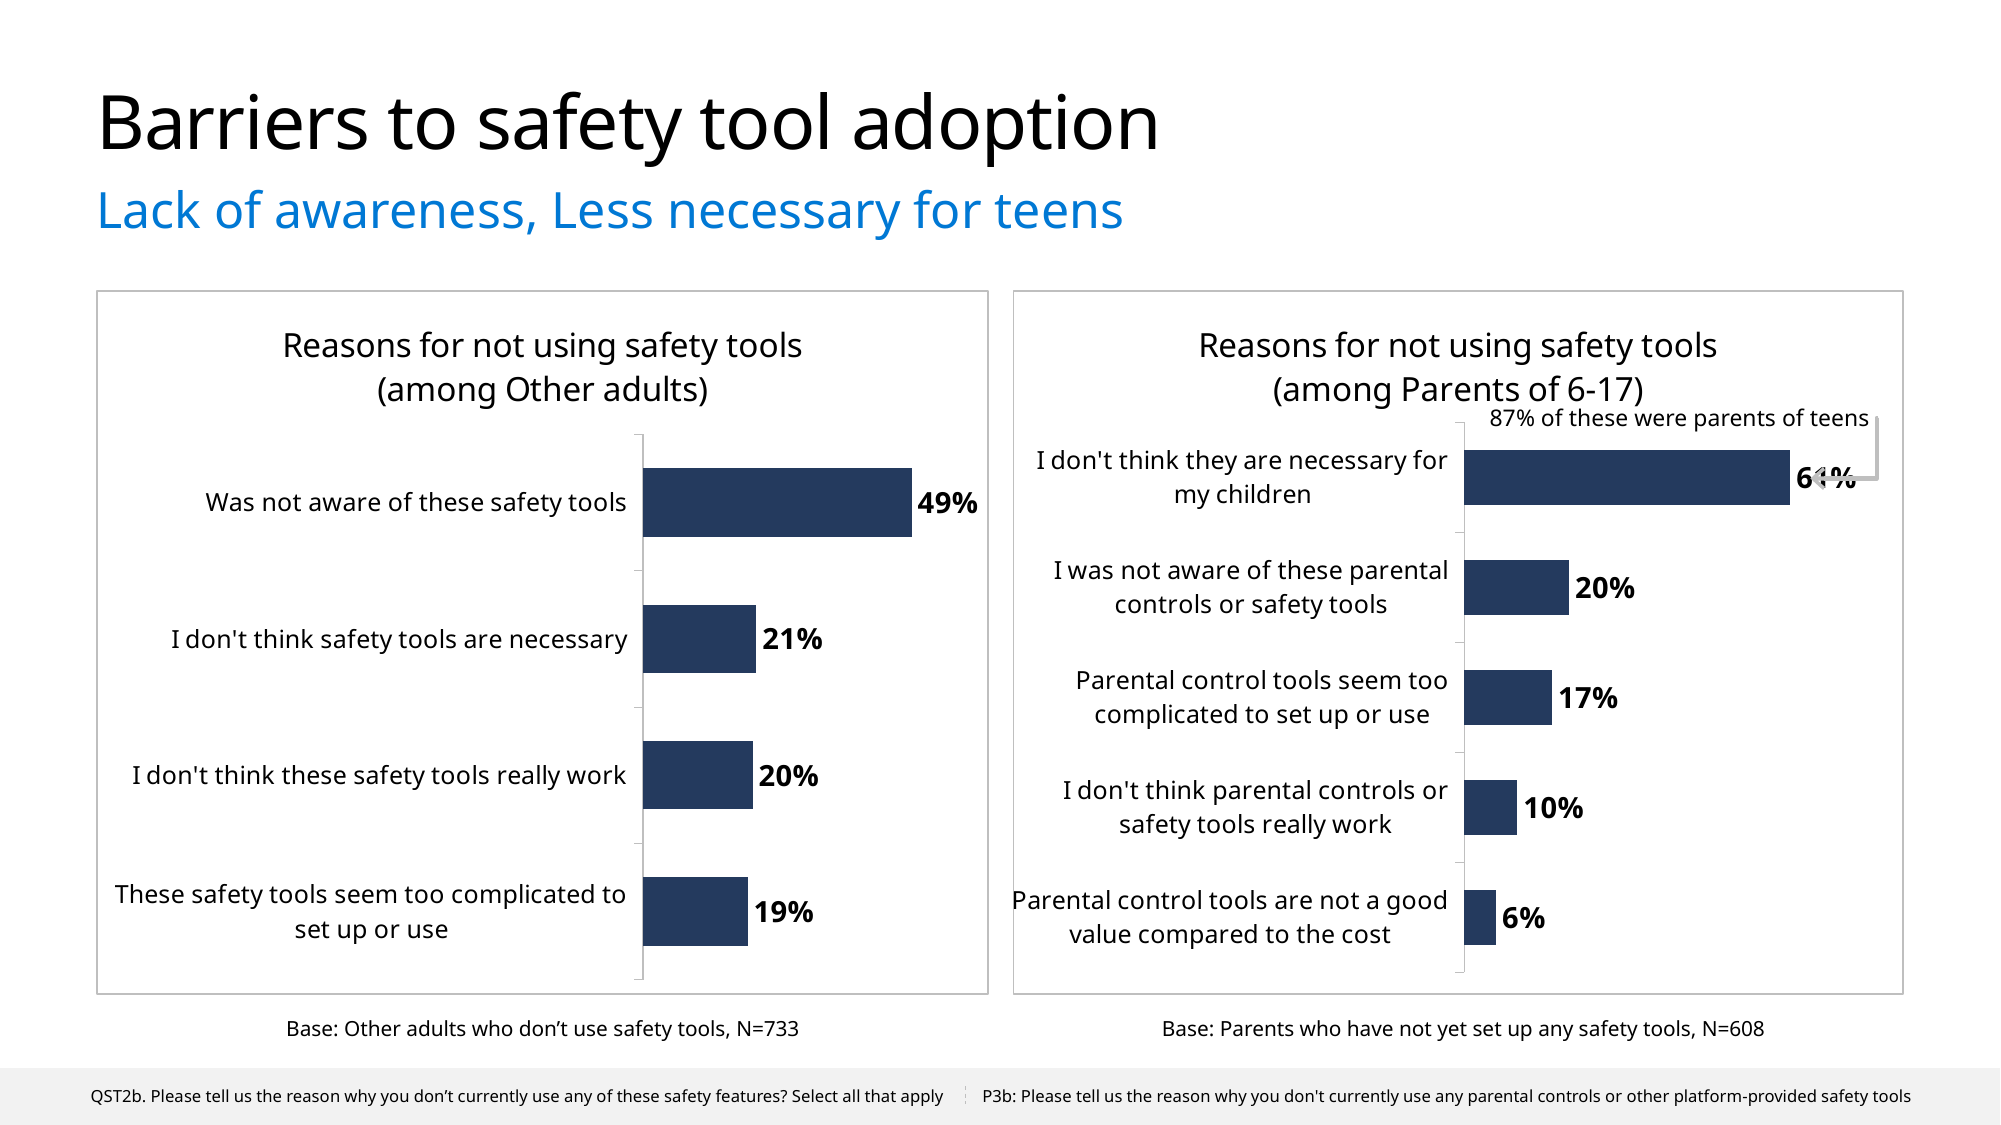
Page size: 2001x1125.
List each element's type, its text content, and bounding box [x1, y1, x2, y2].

text_box Lack of awareness, Less necessary for teens [96, 178, 1904, 239]
chart [96, 290, 990, 995]
chart [1011, 290, 1905, 995]
text_box [0, 1068, 2000, 1125]
text_box P3b: Please tell us the reason why you don't currently use any parental controls or other platform-provided safety tools [982, 1085, 1914, 1106]
title Barriers to safety tool adoption [96, 75, 1904, 166]
text_box Base: Parents who have not yet set up any safety tools, N=608 [1161, 1015, 1765, 1041]
text_box QST2b. Please tell us the reason why you don’t currently use any of these safety features? Select all that apply [90, 1085, 945, 1106]
text_box Base: Other adults who don’t use safety tools, N=733 [286, 1015, 800, 1041]
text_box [1489, 403, 1878, 479]
